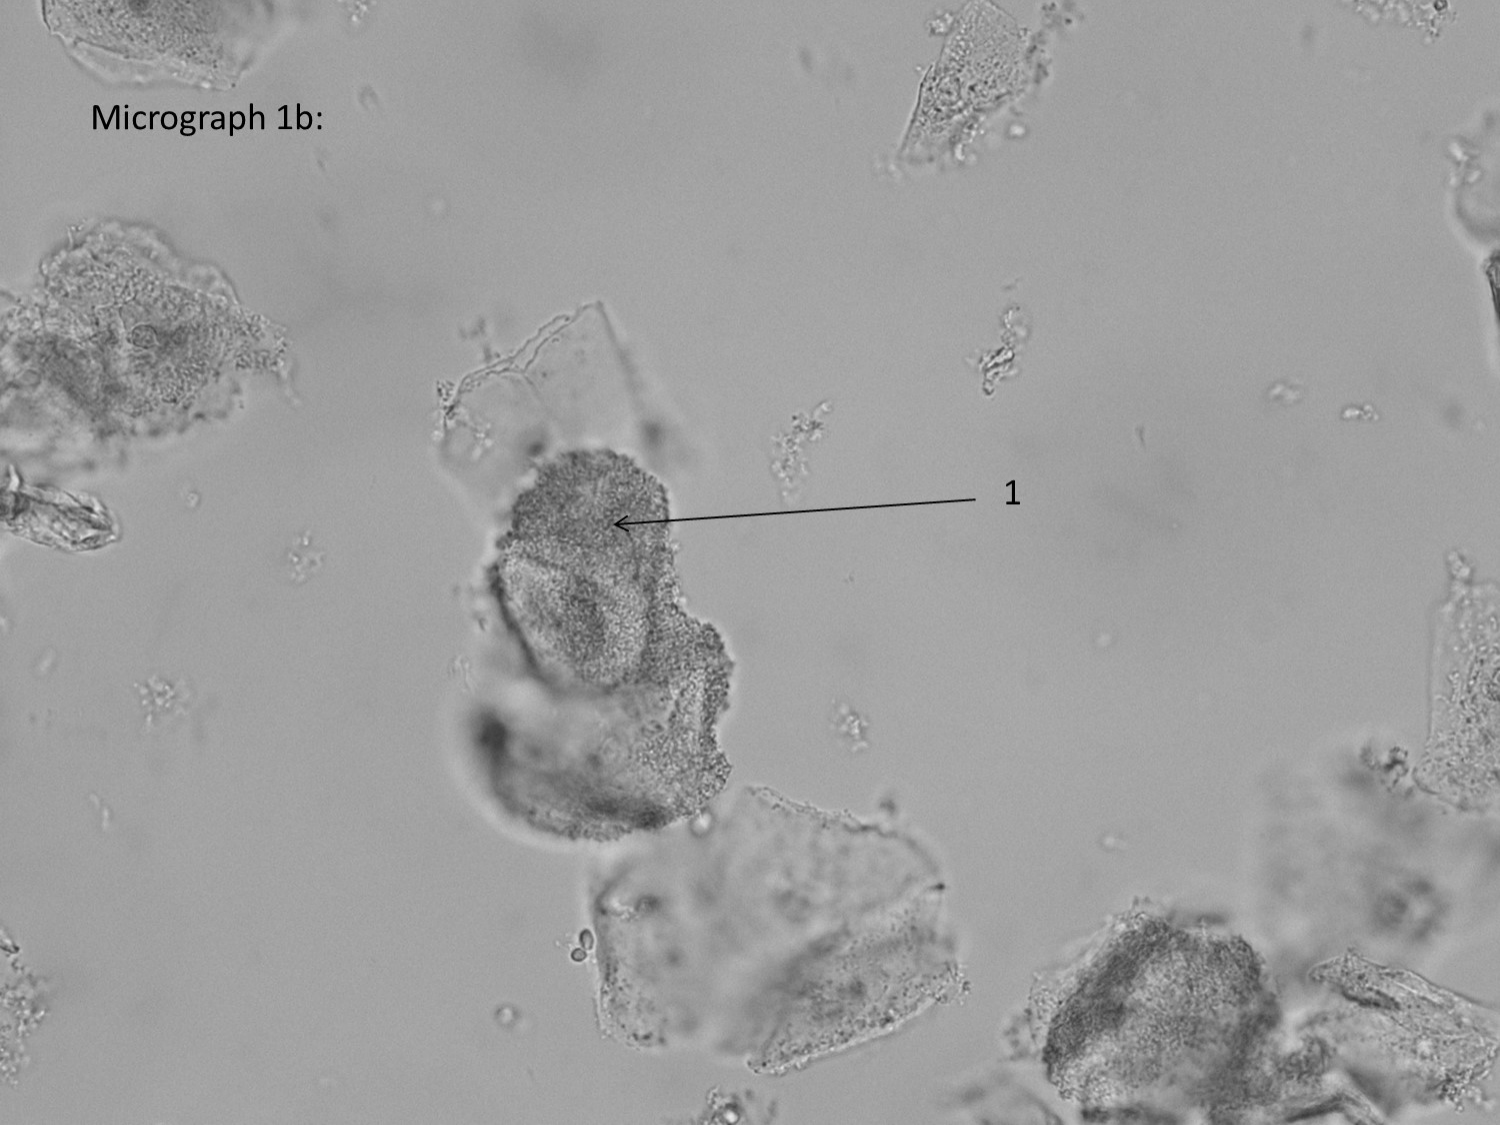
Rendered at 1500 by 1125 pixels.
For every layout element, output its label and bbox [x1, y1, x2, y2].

list [0, 0, 1500, 1125]
